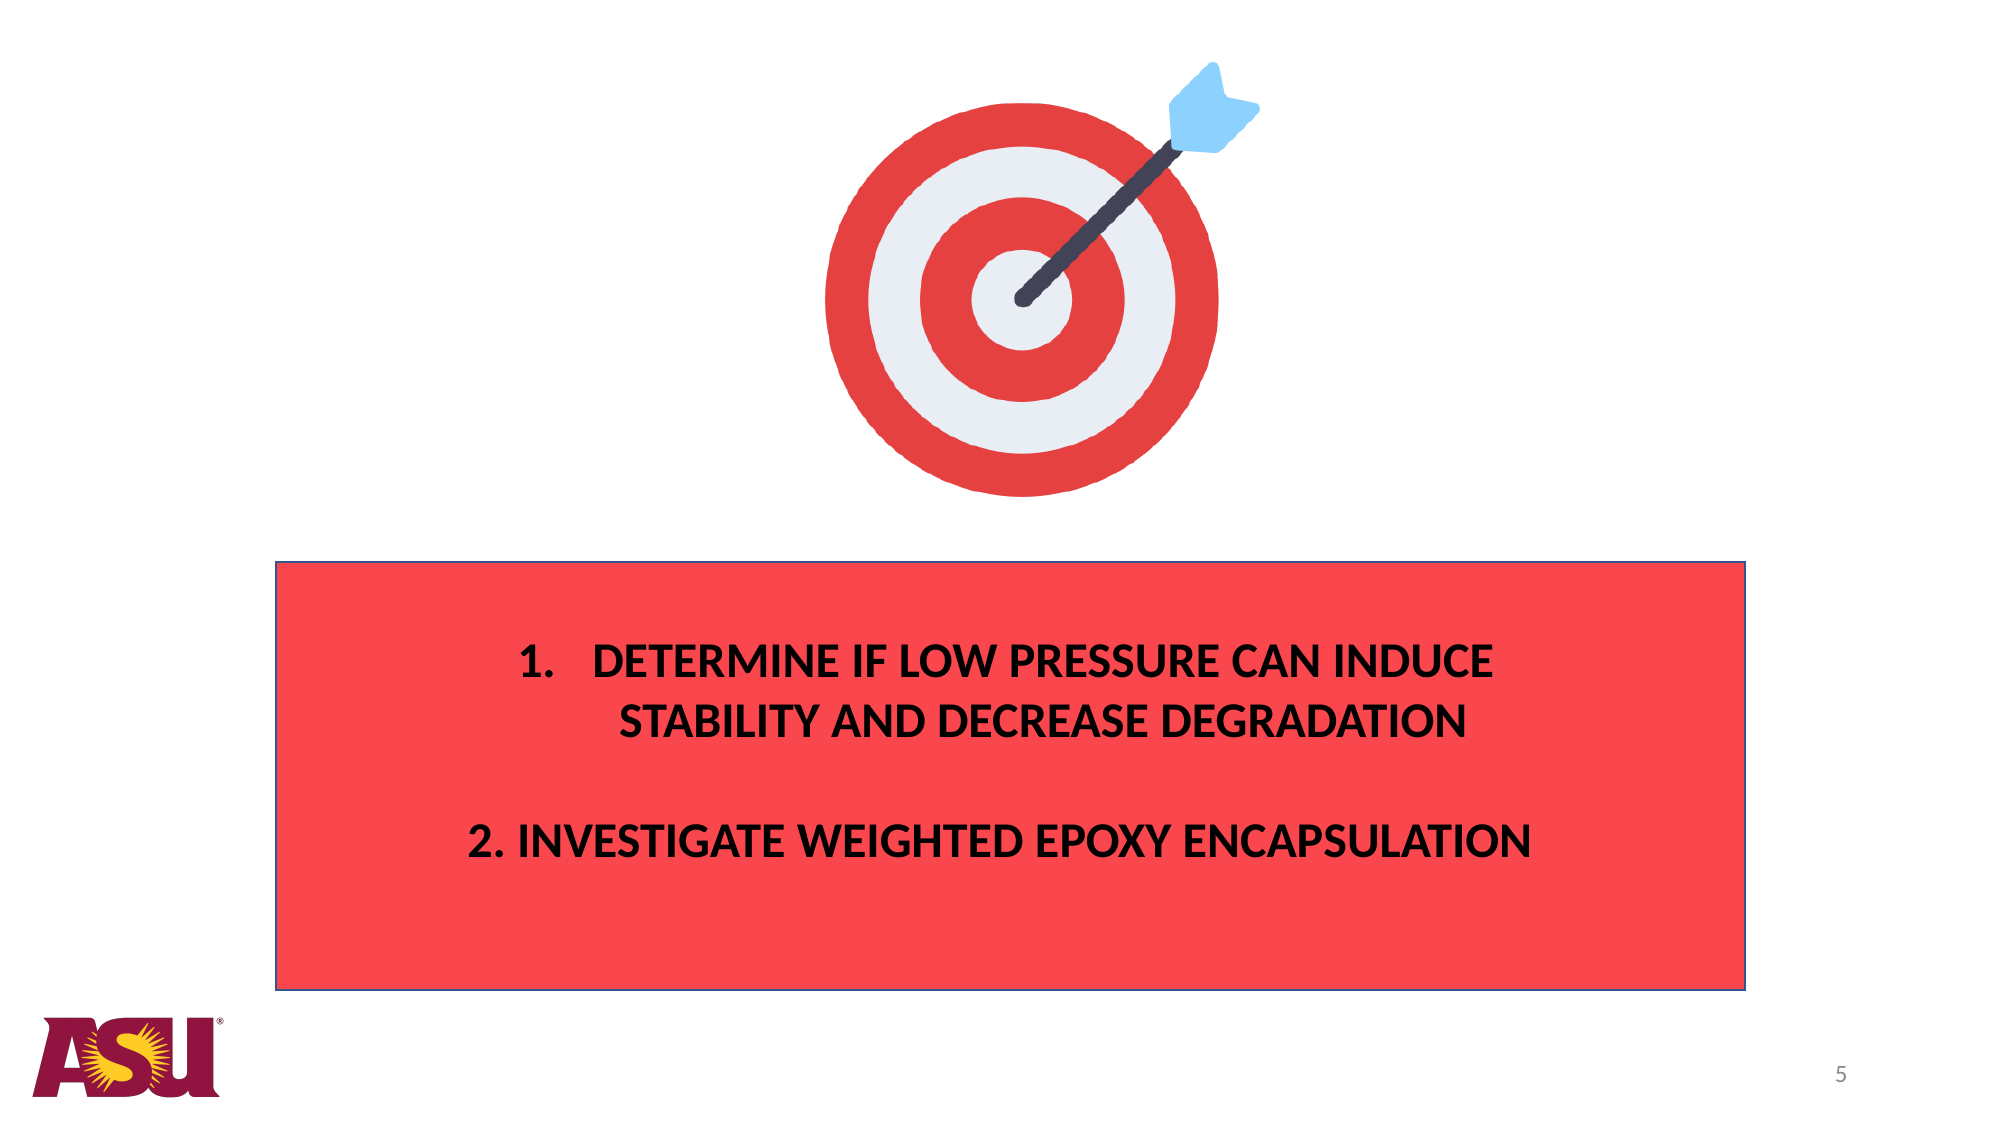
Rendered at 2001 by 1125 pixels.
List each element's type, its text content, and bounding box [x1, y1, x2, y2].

text_box DETERMINE IF LOW PRESSURE CAN INDUCE STABILITY AND DECREASE DEGRADATION 2. INVESTIGATE WEIGHTED EPOXY ENCAPSULATION [438, 619, 1574, 875]
picture [7, 990, 248, 1125]
slide_number 5 [1412, 1042, 1863, 1103]
picture [811, 48, 1274, 510]
text_box [275, 561, 1746, 991]
